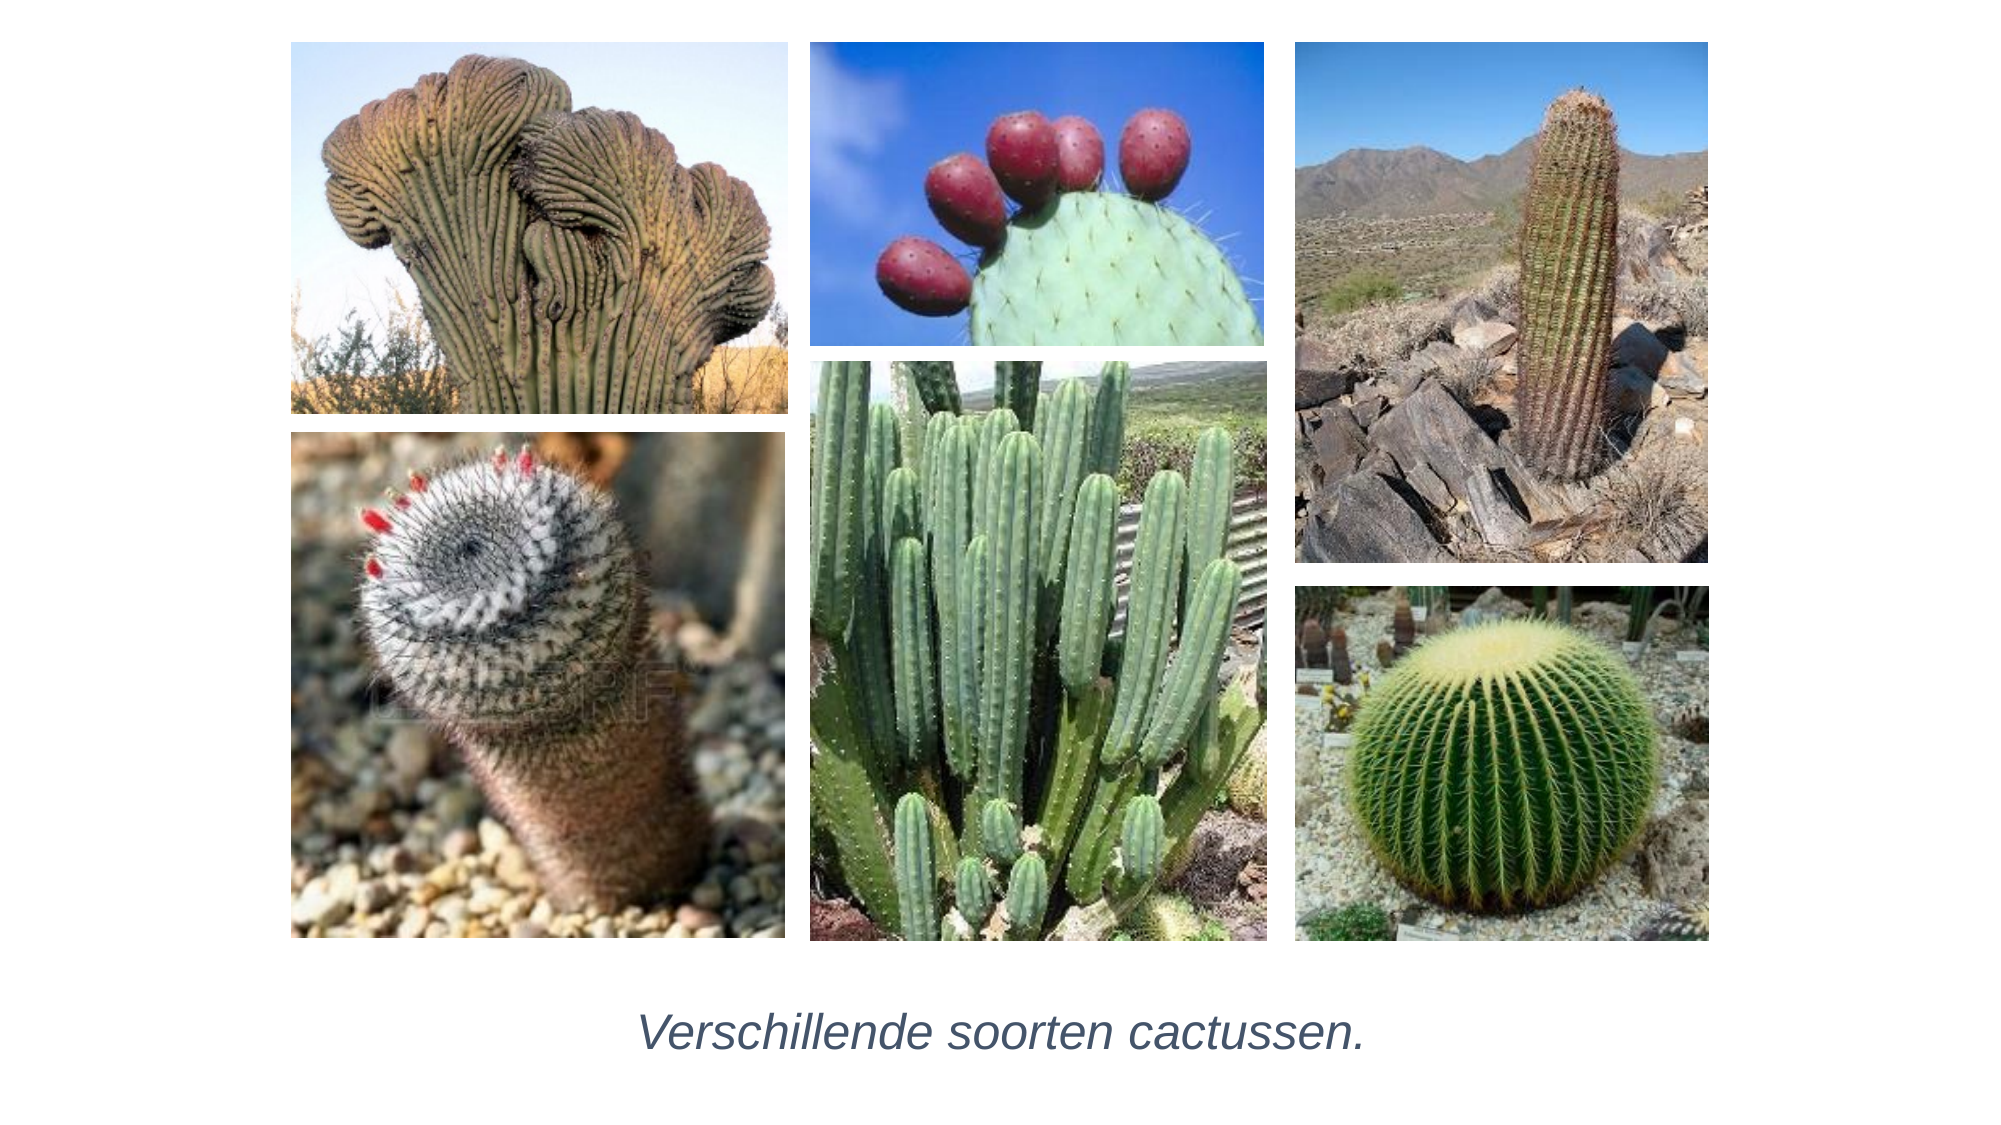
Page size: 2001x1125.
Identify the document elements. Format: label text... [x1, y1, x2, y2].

picture [1295, 586, 1709, 941]
picture [1295, 42, 1709, 563]
picture [810, 42, 1264, 346]
text_box Verschillende soorten cactussen. [326, 987, 1677, 1072]
picture [291, 432, 785, 938]
picture [291, 42, 788, 414]
picture [810, 361, 1267, 941]
